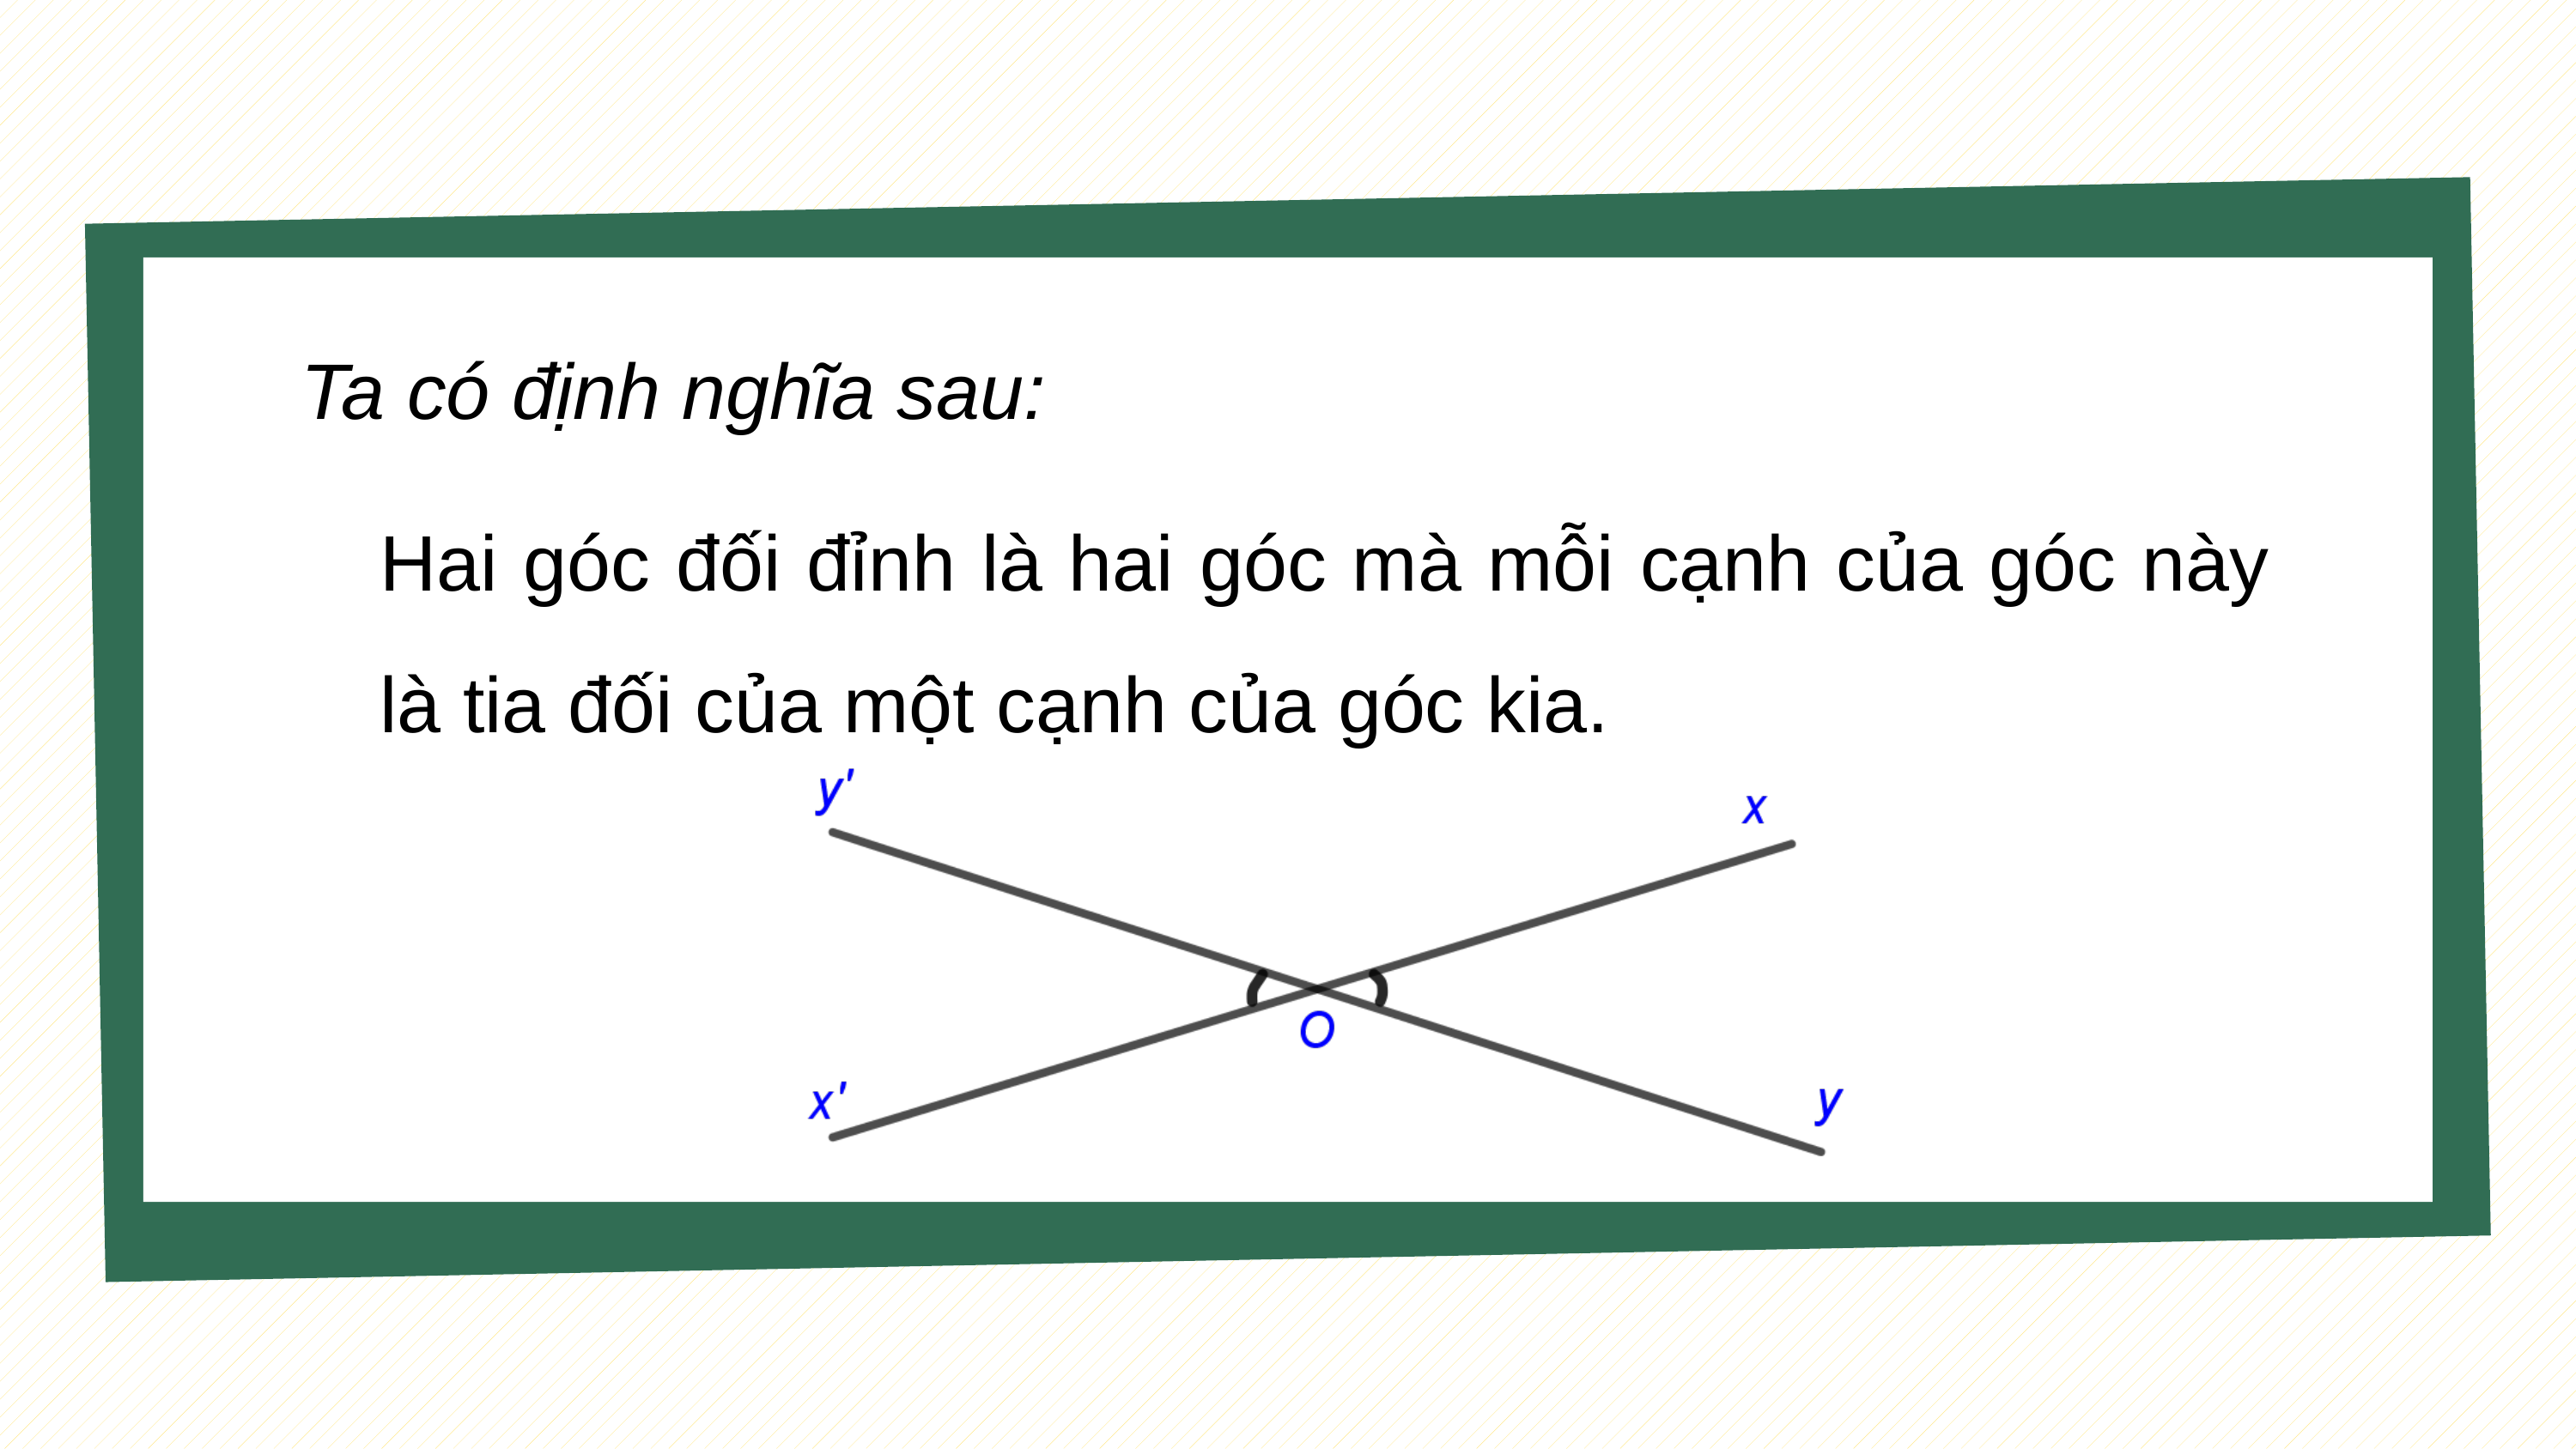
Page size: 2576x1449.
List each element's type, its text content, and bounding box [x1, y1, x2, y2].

text_box Hai góc đối đỉnh là hai góc mà mỗi cạnh của góc này là tia đối của một cạnh của góc kia. [367, 458, 2285, 755]
picture [730, 756, 1923, 1165]
text_box [84, 177, 2491, 1282]
text_box Ta có định nghĩa sau: [288, 334, 1222, 441]
text_box [143, 257, 2433, 1203]
